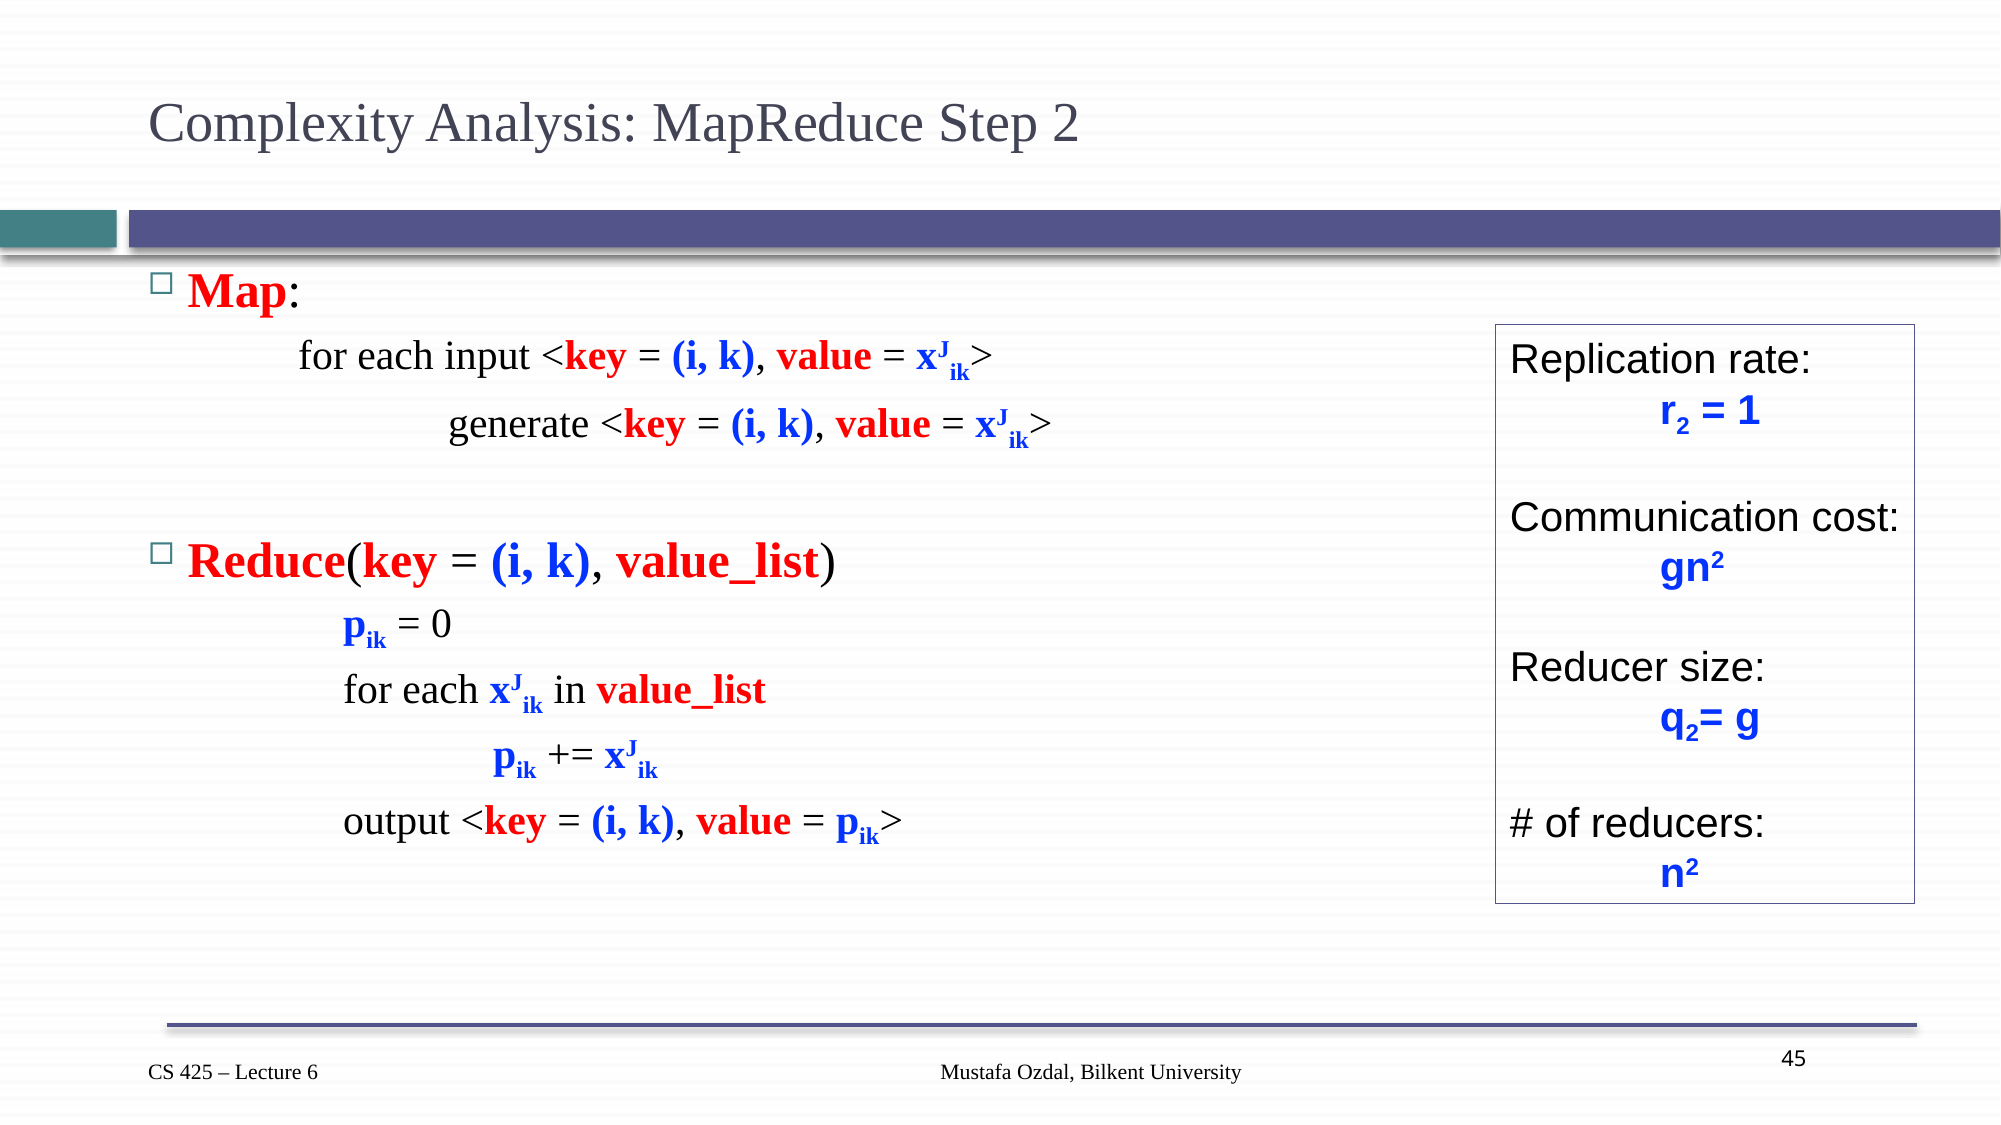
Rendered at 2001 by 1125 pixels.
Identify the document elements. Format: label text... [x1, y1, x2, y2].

footer Mustafa Ozdal, Bilkent University [516, 1050, 1667, 1101]
text_box Replication rate: r2 = 1 Communication cost: gn2 Reducer size: q2= g # of reducers: n2 [1495, 324, 1915, 904]
title Complexity Analysis: MapReduce Step 2 [133, 37, 1917, 200]
list Map: for each input <key = (i, k), value = xJik> generate <key = (i, k), value = xJik> Reduce(key = (i, k), value_list) pik = 0 for each xJik in value_list pik += xJik output <key = (i, k), value = pik> [133, 249, 1088, 1025]
